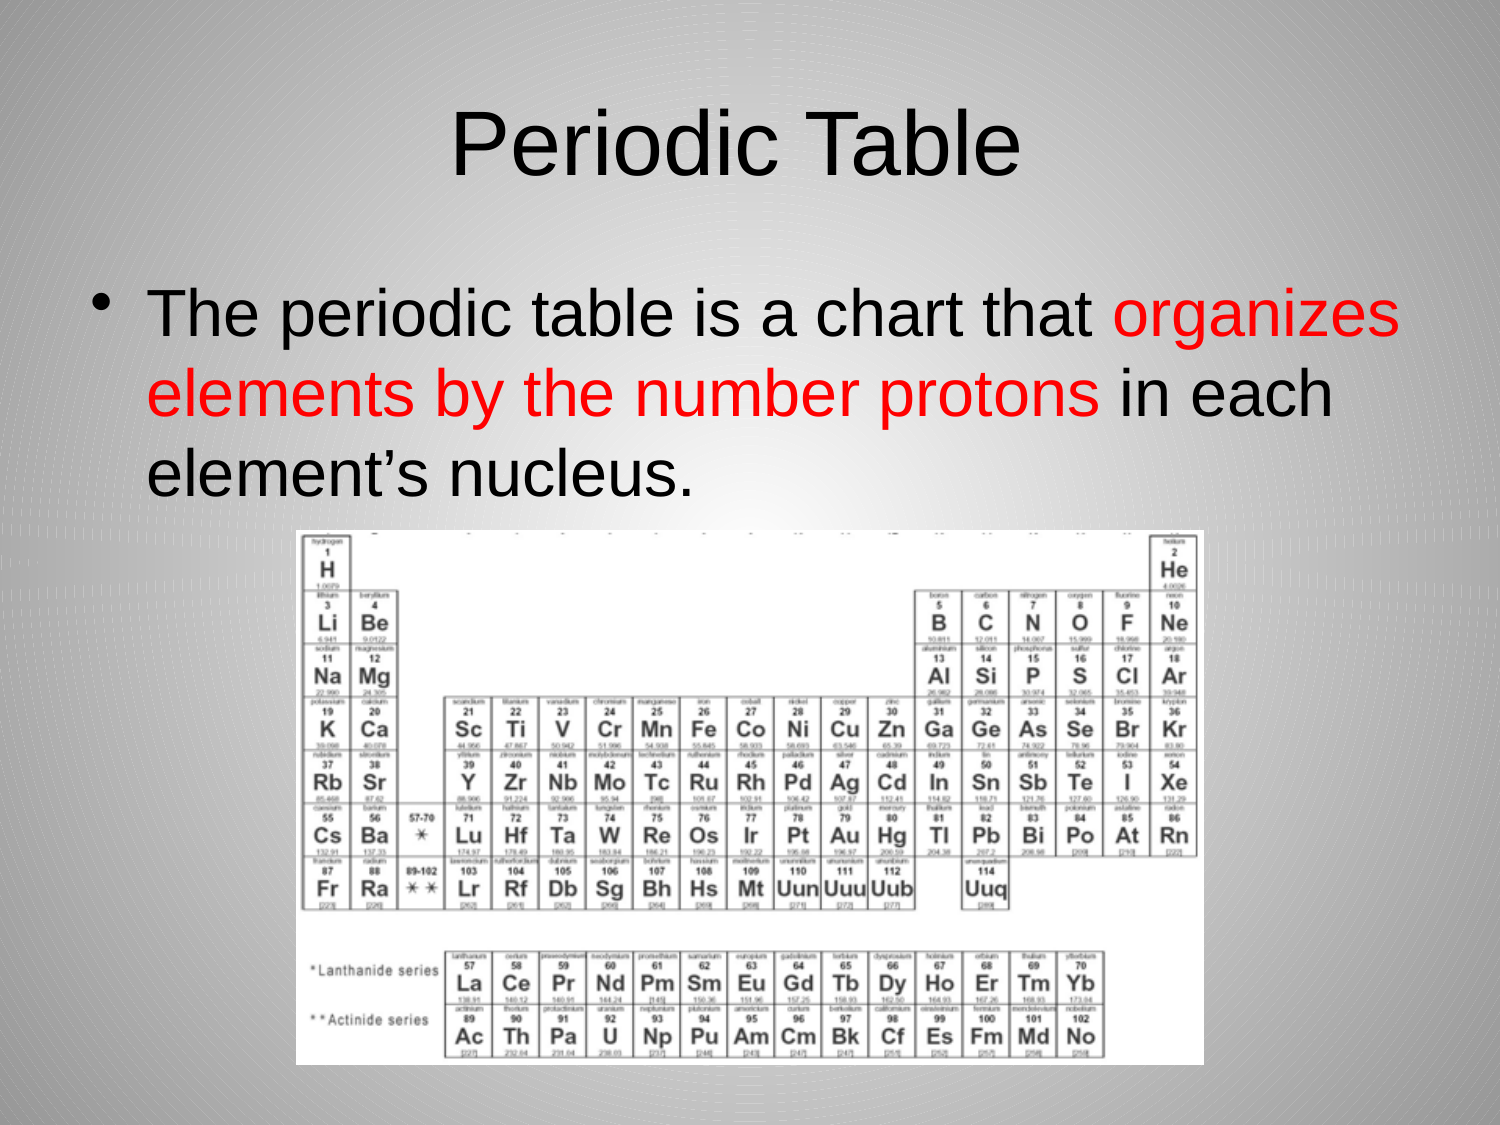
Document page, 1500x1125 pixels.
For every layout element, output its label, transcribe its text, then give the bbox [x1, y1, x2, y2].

picture [296, 530, 1204, 1066]
list The periodic table is a chart that organizes elements by the number protons in each element’s nucleus. [74, 262, 1426, 1006]
title Periodic Table [74, 44, 1426, 233]
